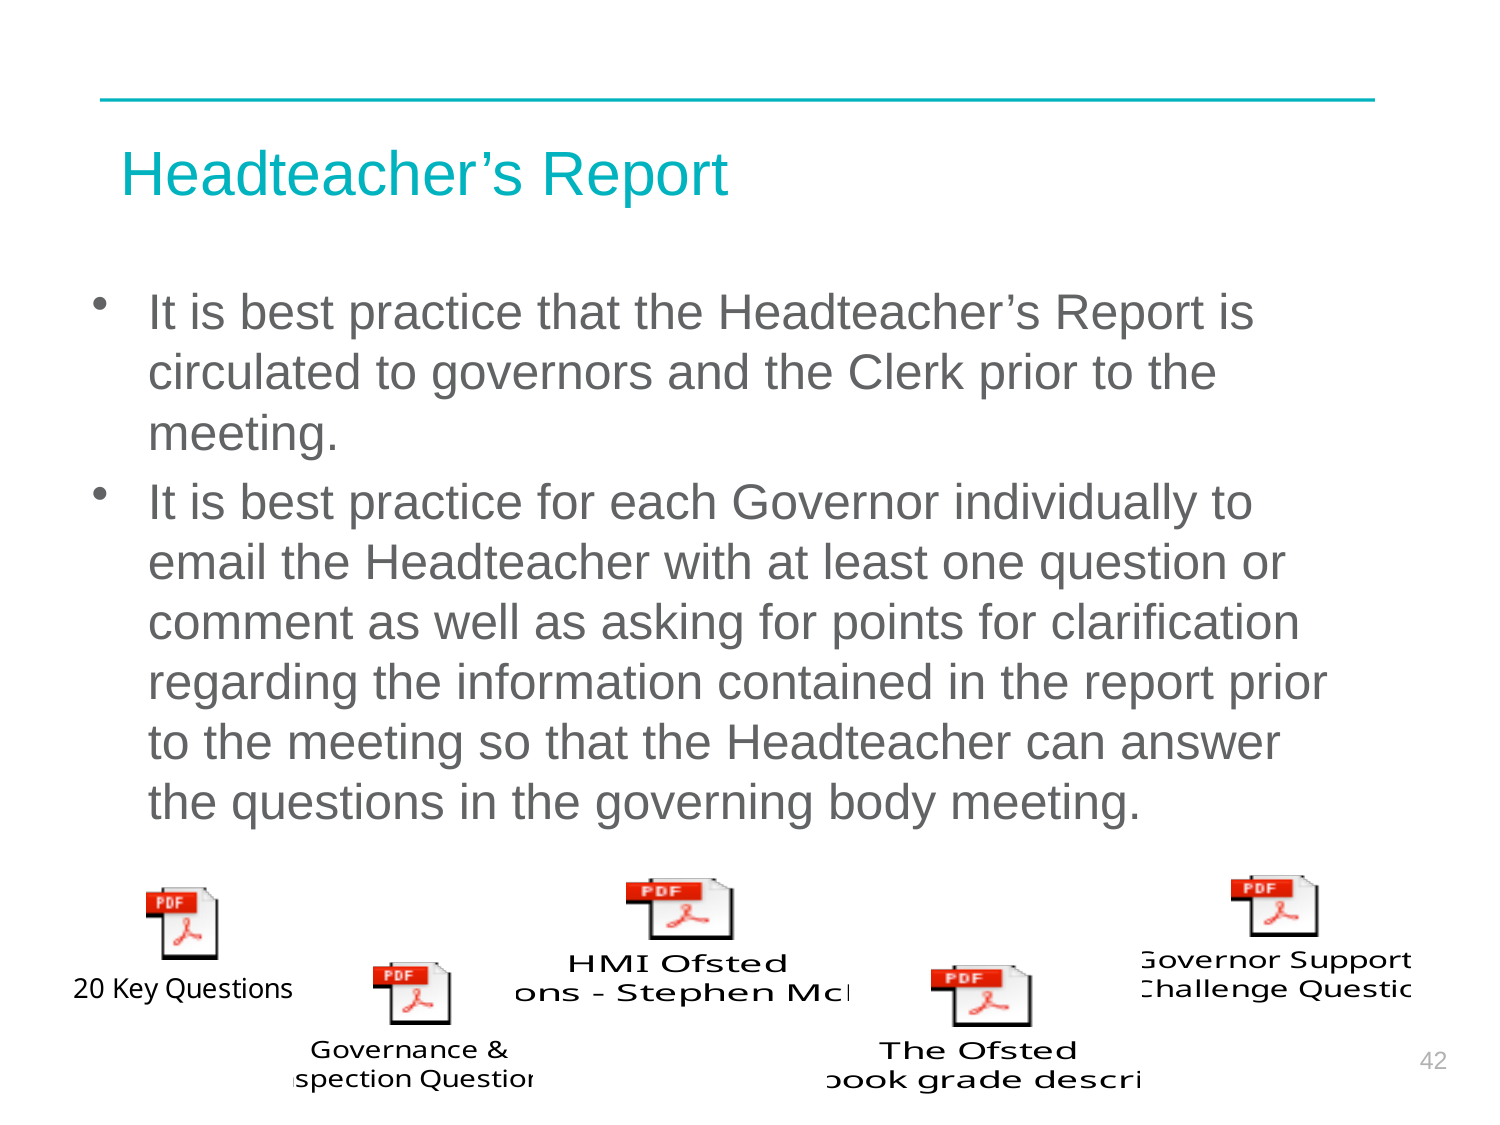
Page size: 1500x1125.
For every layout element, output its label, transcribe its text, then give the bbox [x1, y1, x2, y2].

title Headteacher’s Report [105, 125, 1381, 268]
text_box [72, 885, 295, 1073]
list It is best practice that the Headteacher’s Report is circulated to governors and the Clerk prior to the meeting. It is best practice for each Governor individually to email the Headteacher with at least one question or comment as well as asking for points for clarification regarding the information contained in the report prior to the meeting so that the Headteacher can answer the questions in the governing body meeting. [76, 272, 1352, 948]
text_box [826, 964, 1140, 1123]
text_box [1142, 874, 1411, 1031]
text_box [515, 877, 849, 1036]
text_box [293, 961, 533, 1123]
